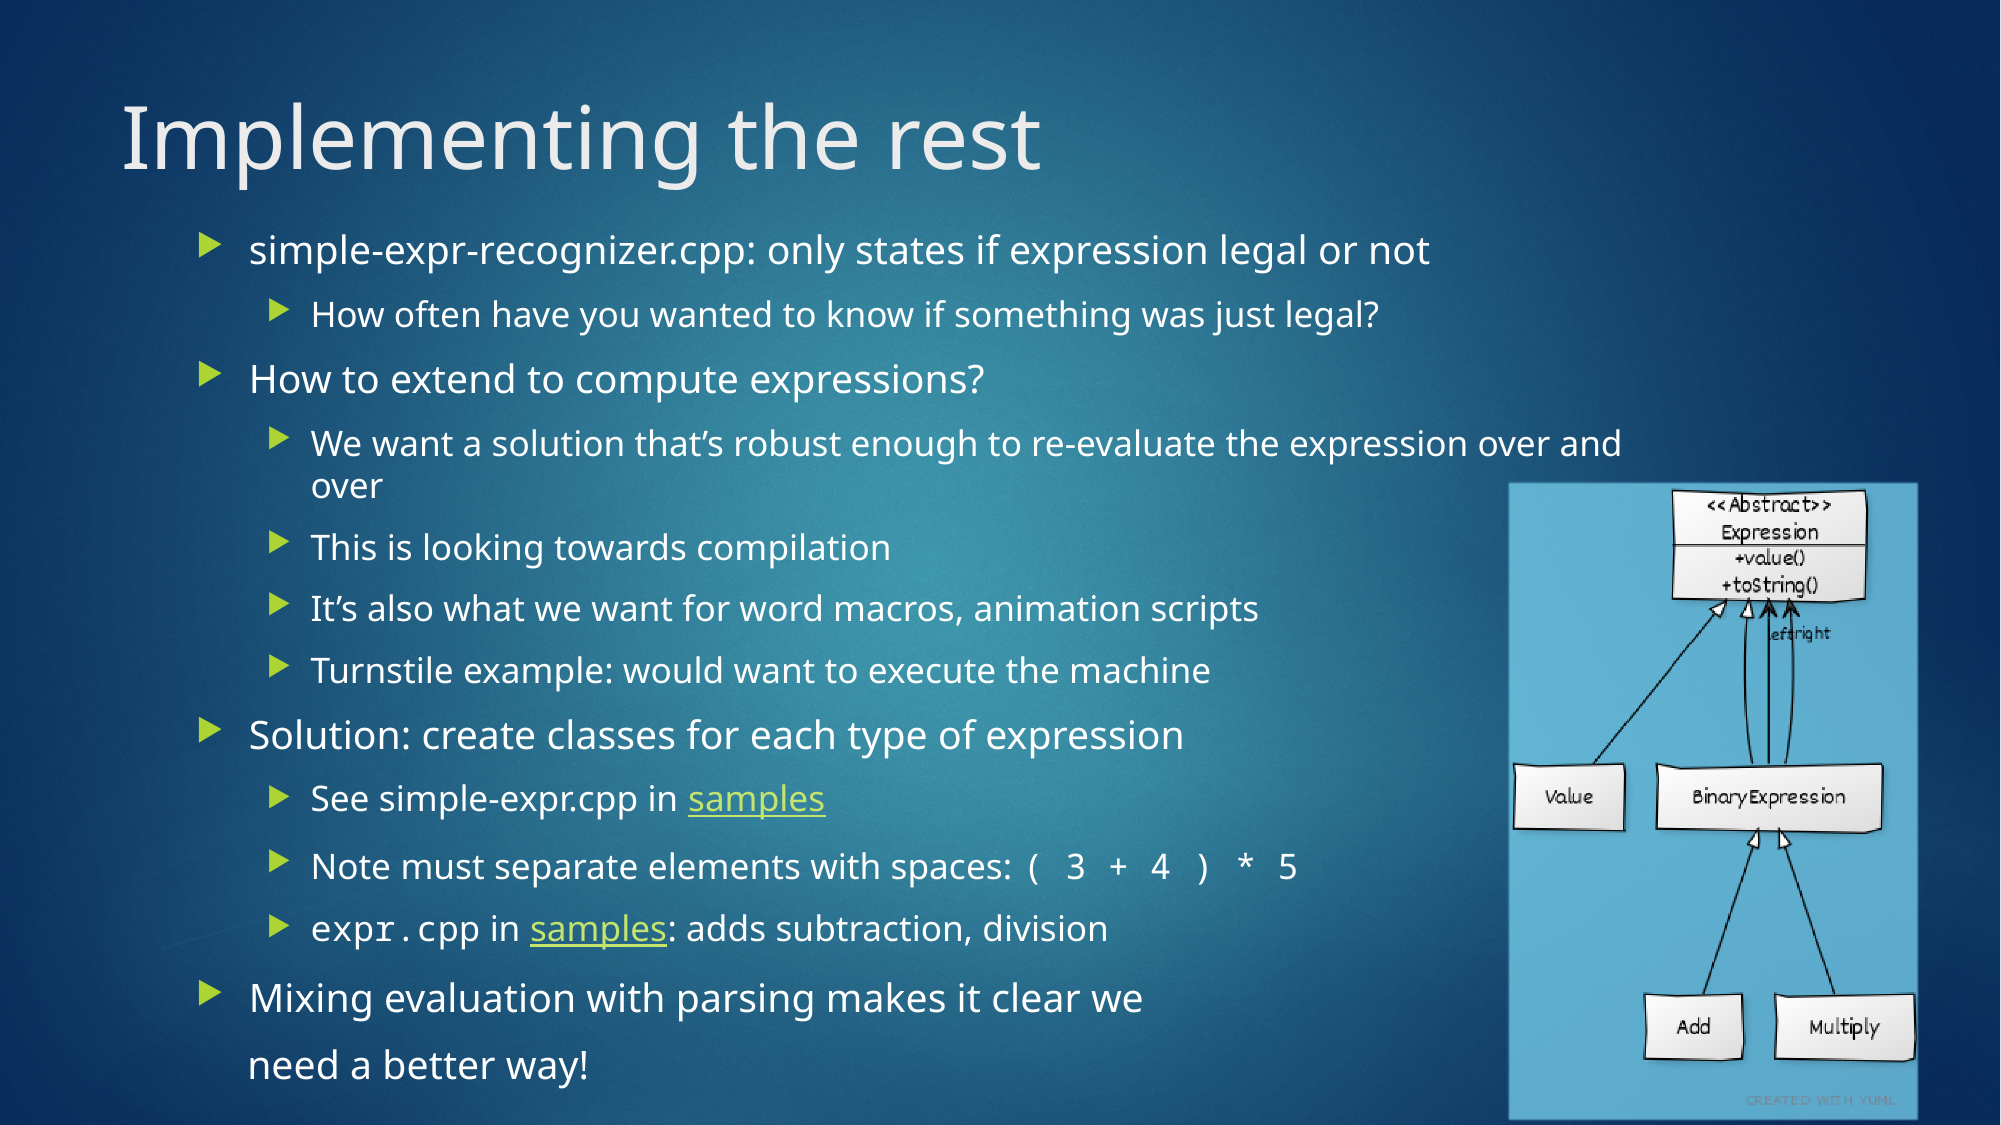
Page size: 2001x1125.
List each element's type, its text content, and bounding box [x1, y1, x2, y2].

title Implementing the rest [106, 74, 1649, 203]
picture [1507, 480, 1919, 1121]
list simple-expr-recognizer.cpp: only states if expression legal or not How often have you wanted to know if something was just legal? How to extend to compute expressions? We want a solution that’s robust enough to re-evaluate the expression over and over This is looking towards compilation It’s also what we want for word macros, animation scripts Turnstile example: would want to execute the machine Solution: create classes for each type of expression See simple-expr.cpp in samples Note must separate elements with spaces: ( 3 + 4 ) * 5 expr.cpp in samples: adds subtraction, division Mixing evaluation with parsing makes it clear we need a better way! [181, 218, 1649, 1105]
